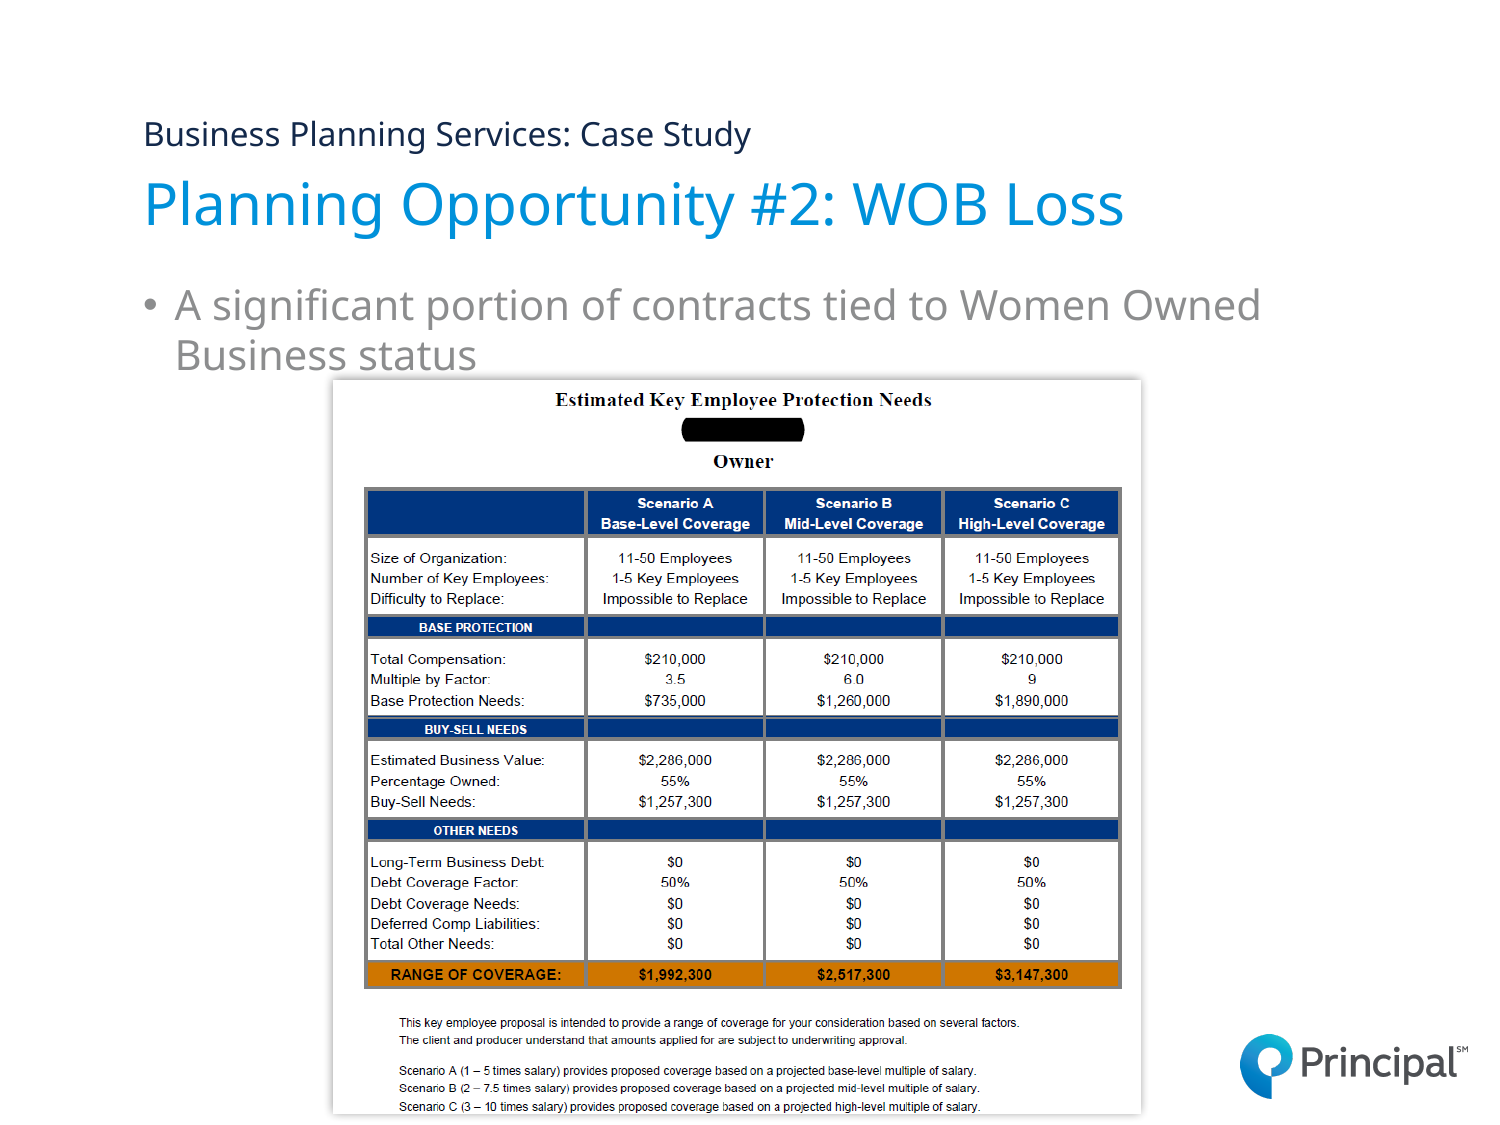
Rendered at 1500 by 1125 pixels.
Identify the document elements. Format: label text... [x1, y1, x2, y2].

picture [333, 379, 1141, 1115]
title Planning Opportunity #2: WOB Loss [128, 173, 1190, 283]
list A significant portion of contracts tied to Women Owned Business status [128, 271, 1346, 683]
list Business Planning Services: Case Study [128, 105, 805, 193]
picture [1240, 1034, 1468, 1099]
